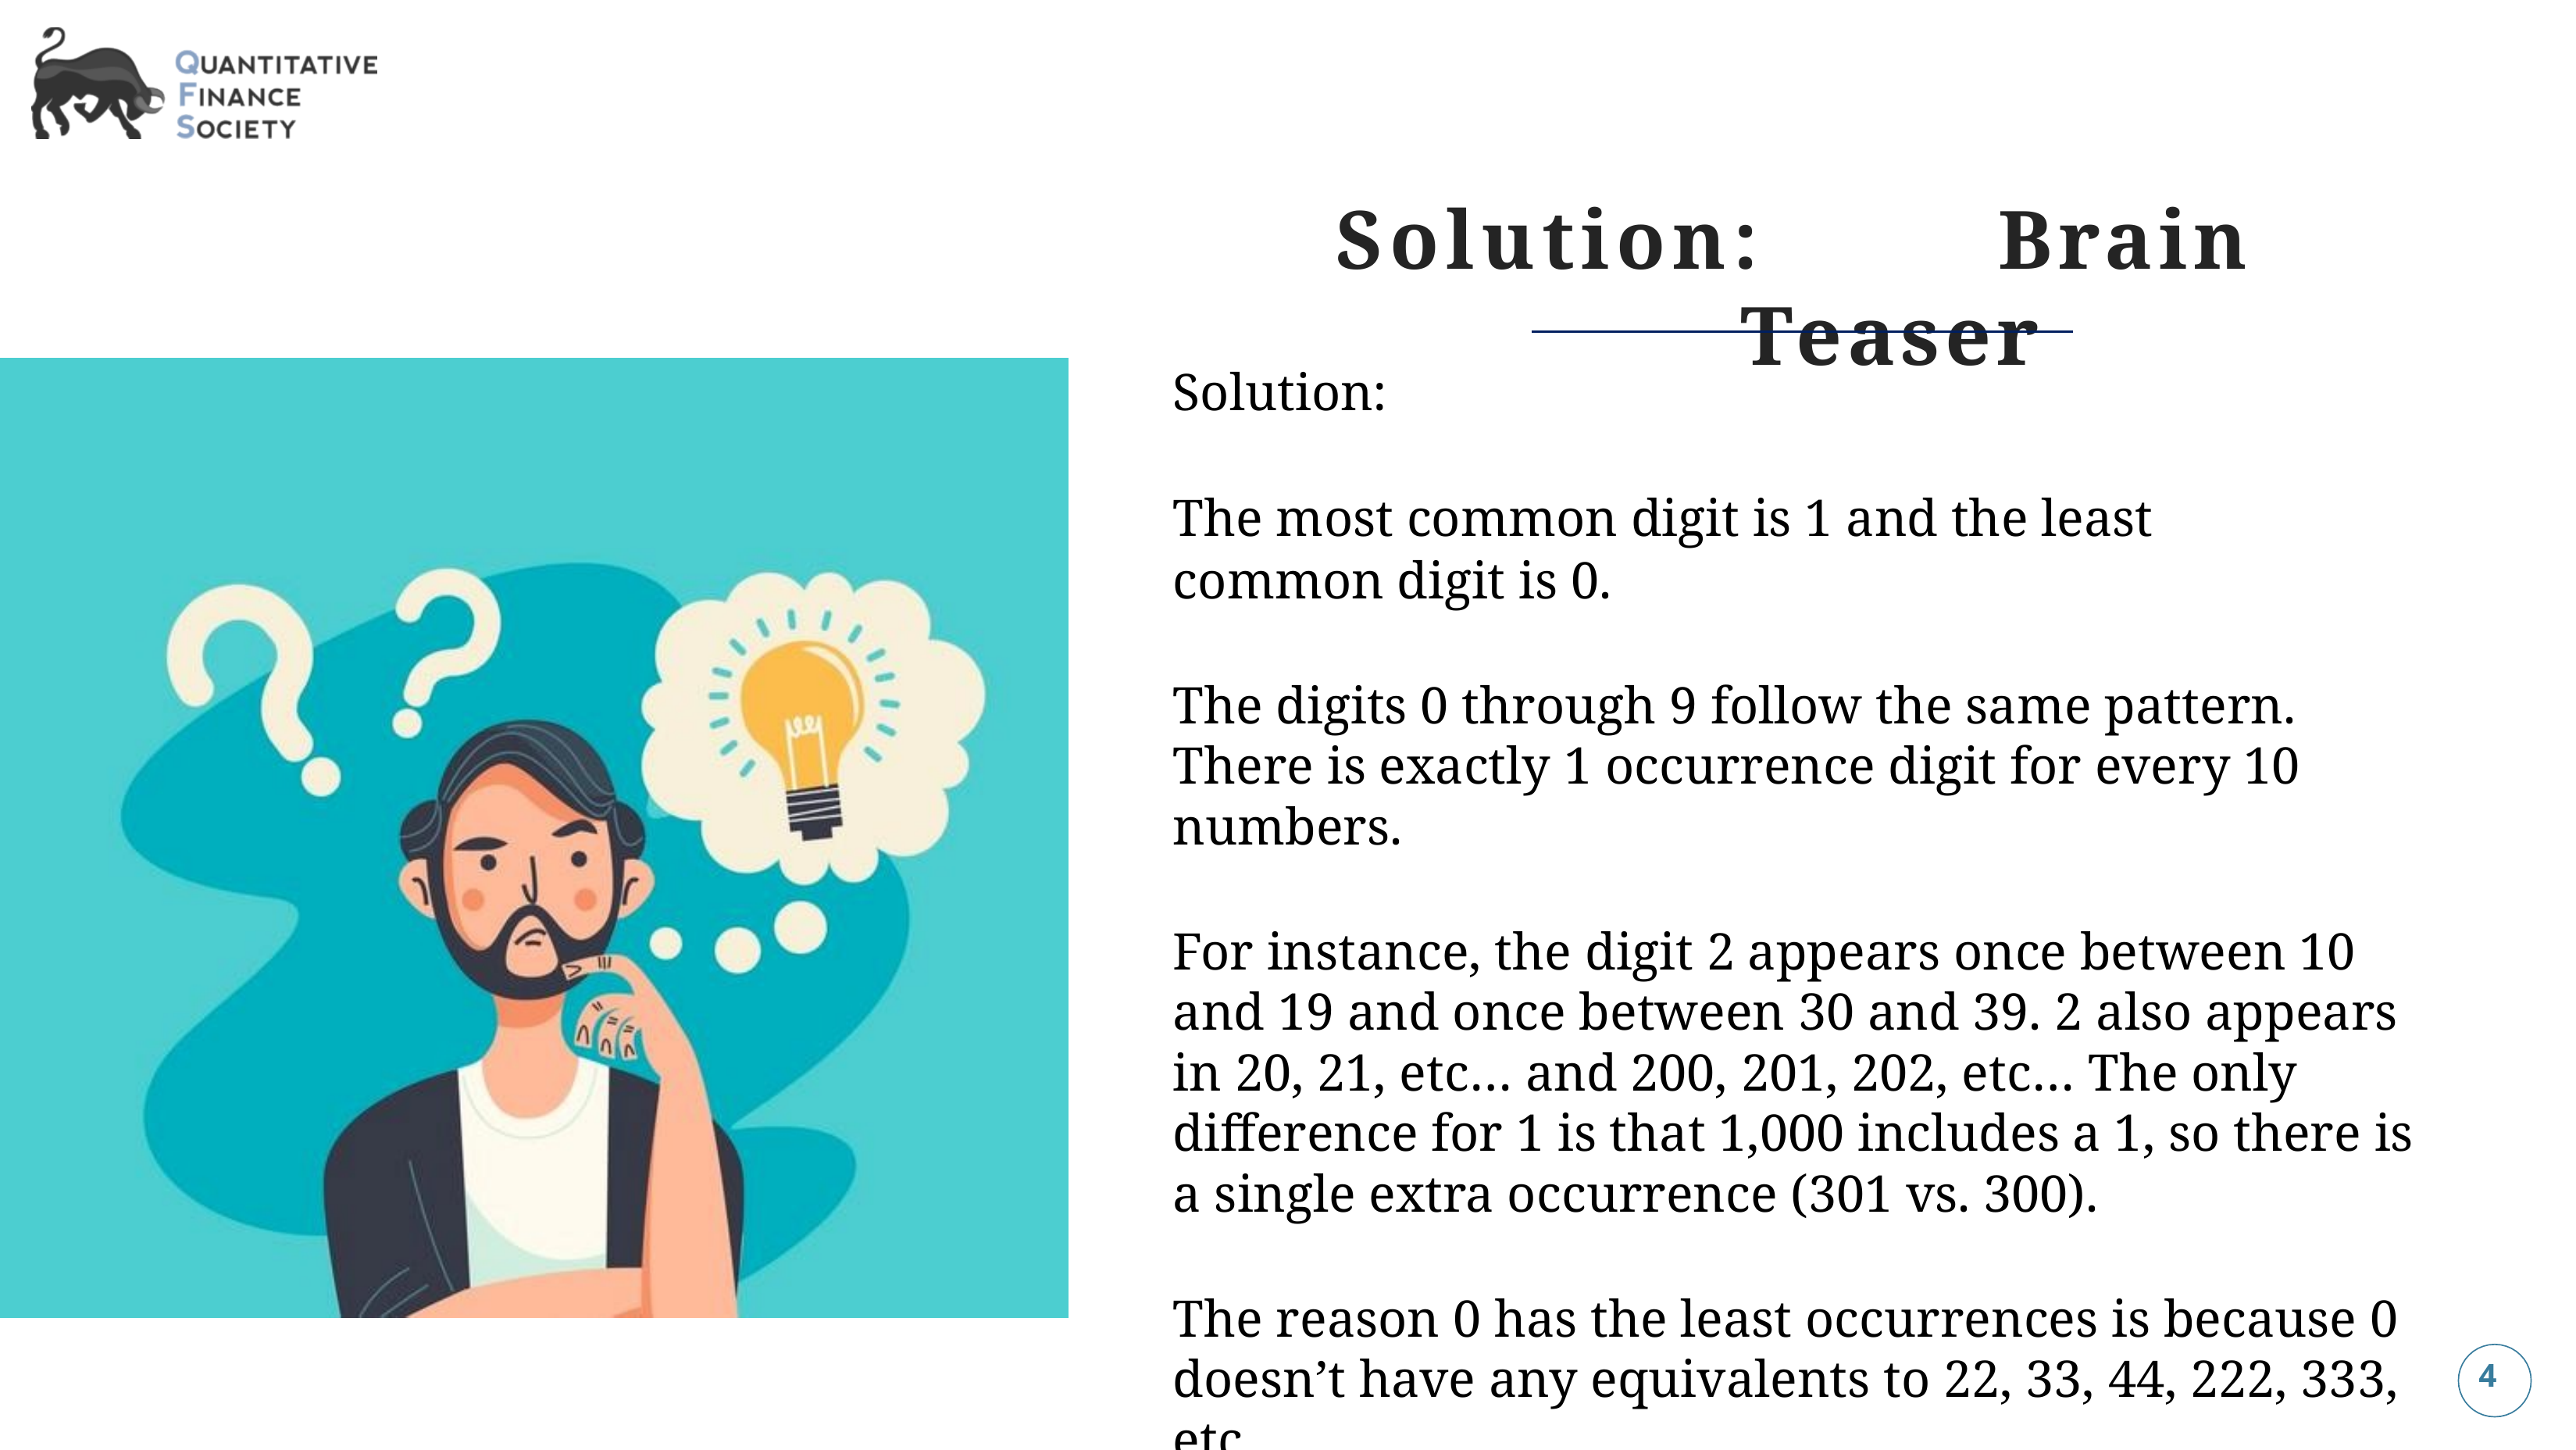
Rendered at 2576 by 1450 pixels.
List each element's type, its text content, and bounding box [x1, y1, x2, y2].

text_box Solution: The most common digit is 1 and the least common digit is 0. The digits 0 through 9 follow the same pattern. There is exactly 1 occurrence digit for every 10 numbers. For instance, the digit 2 appears once between 10 and 19 and once between 30 and 39. 2 also appears in 20, 21, etc… and 200, 201, 202, etc… The only difference for 1 is that 1,000 includes a 1, so there is a single extra occurrence (301 vs. 300). The reason 0 has the least occurrences is because 0 doesn’t have any equivalents to 22, 33, 44, 222, 333, etc… [1171, 358, 2433, 1450]
picture [31, 27, 377, 139]
slide_number 4 [2474, 1355, 2521, 1450]
title Solution: Brain Teaser [1334, 187, 2262, 358]
picture [0, 358, 1069, 1319]
